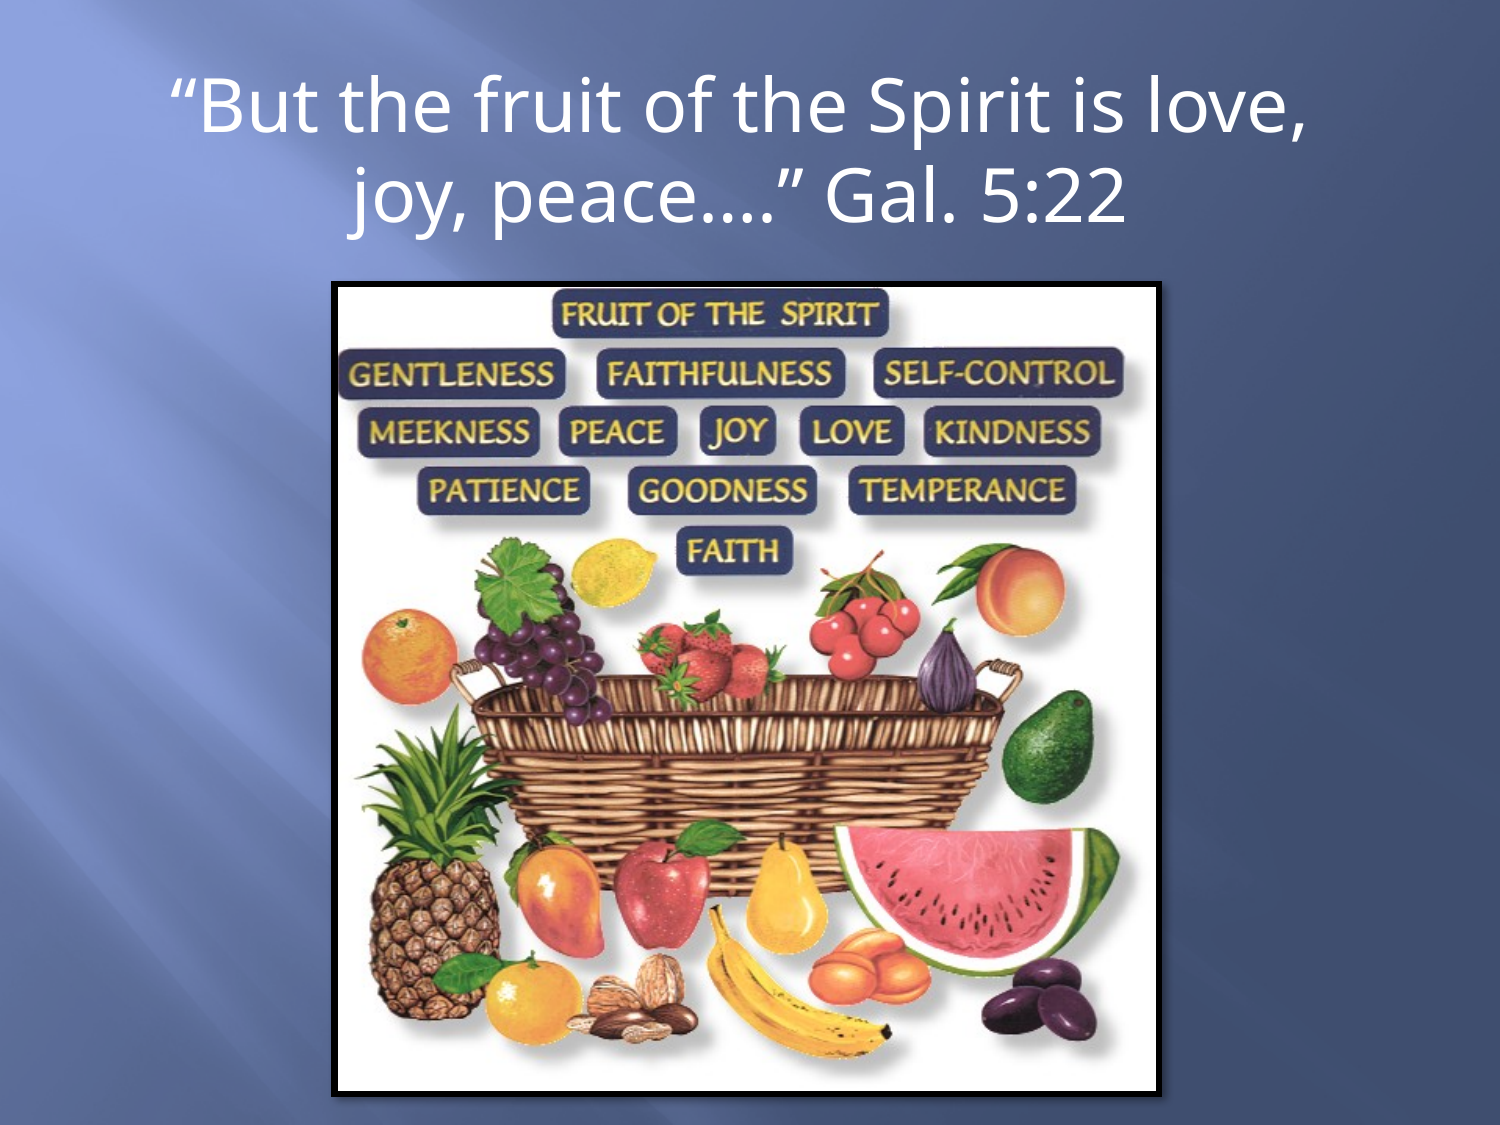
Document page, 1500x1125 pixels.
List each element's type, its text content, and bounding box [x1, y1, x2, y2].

text_box “But the fruit of the Spirit is love, joy, peace….” Gal. 5:22 [0, 49, 1500, 245]
picture [337, 287, 1157, 1091]
